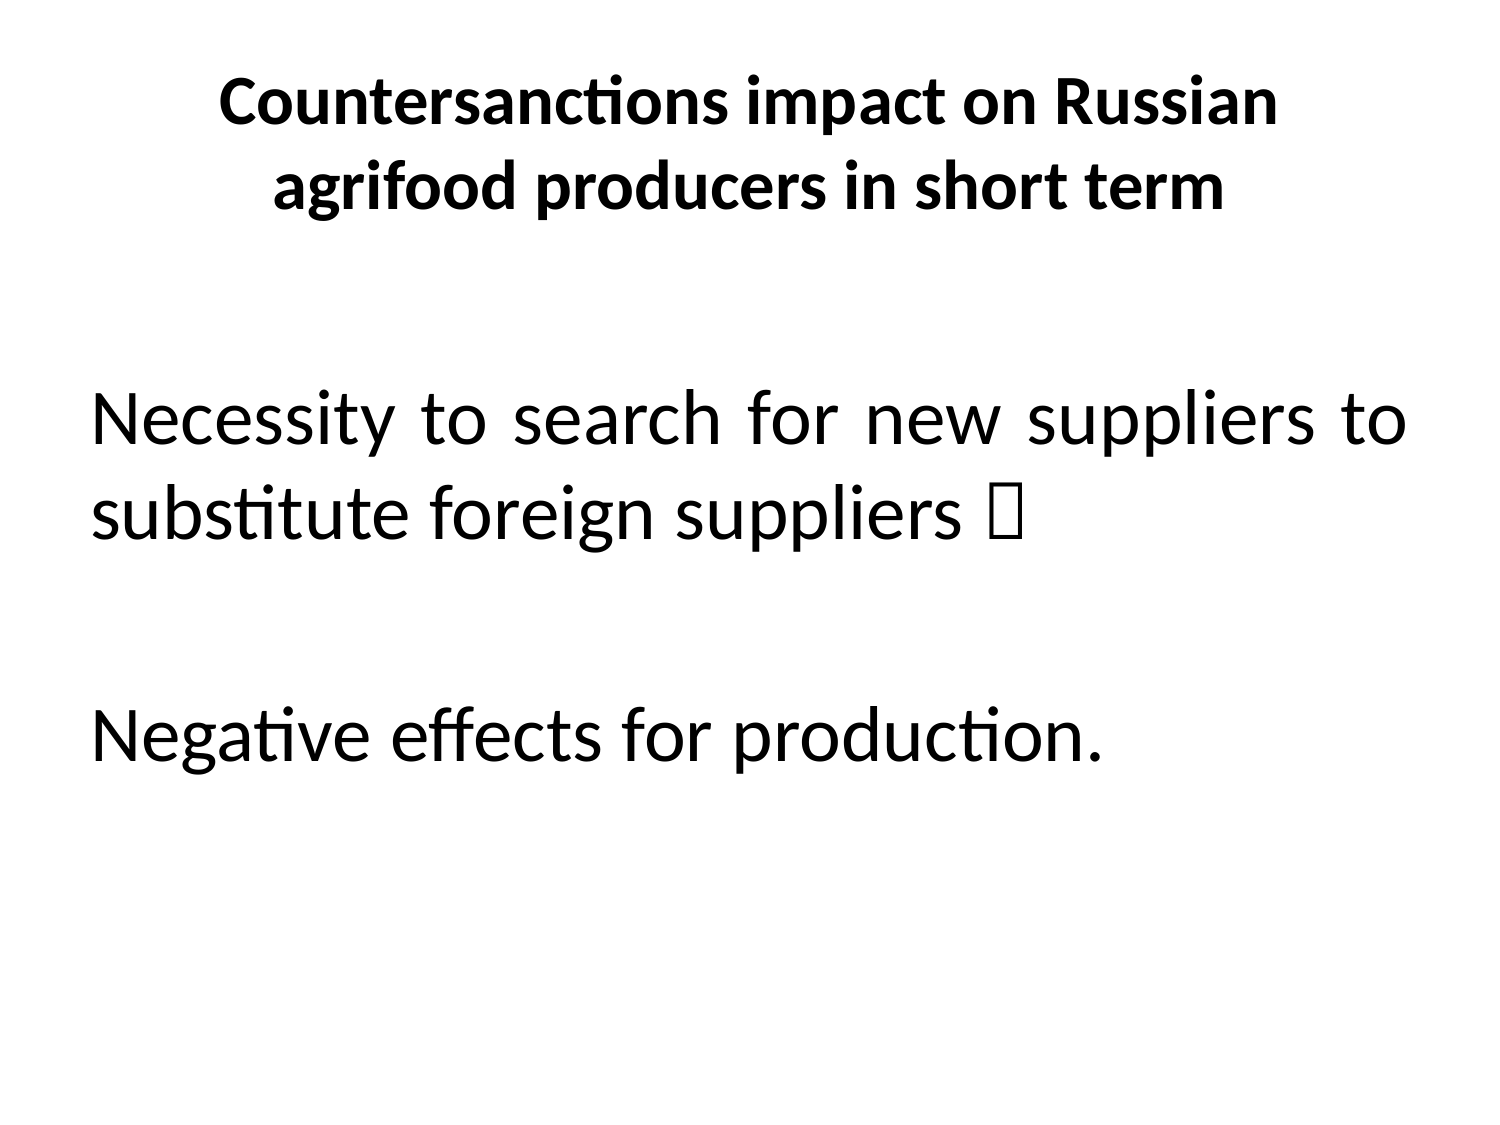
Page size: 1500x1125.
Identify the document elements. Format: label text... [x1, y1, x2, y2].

list Necessity to search for new suppliers to substitute foreign suppliers  Negative effects for production. [75, 262, 1425, 1005]
title Countersanctions impact on Russian agrifood producers in short term [75, 45, 1425, 233]
